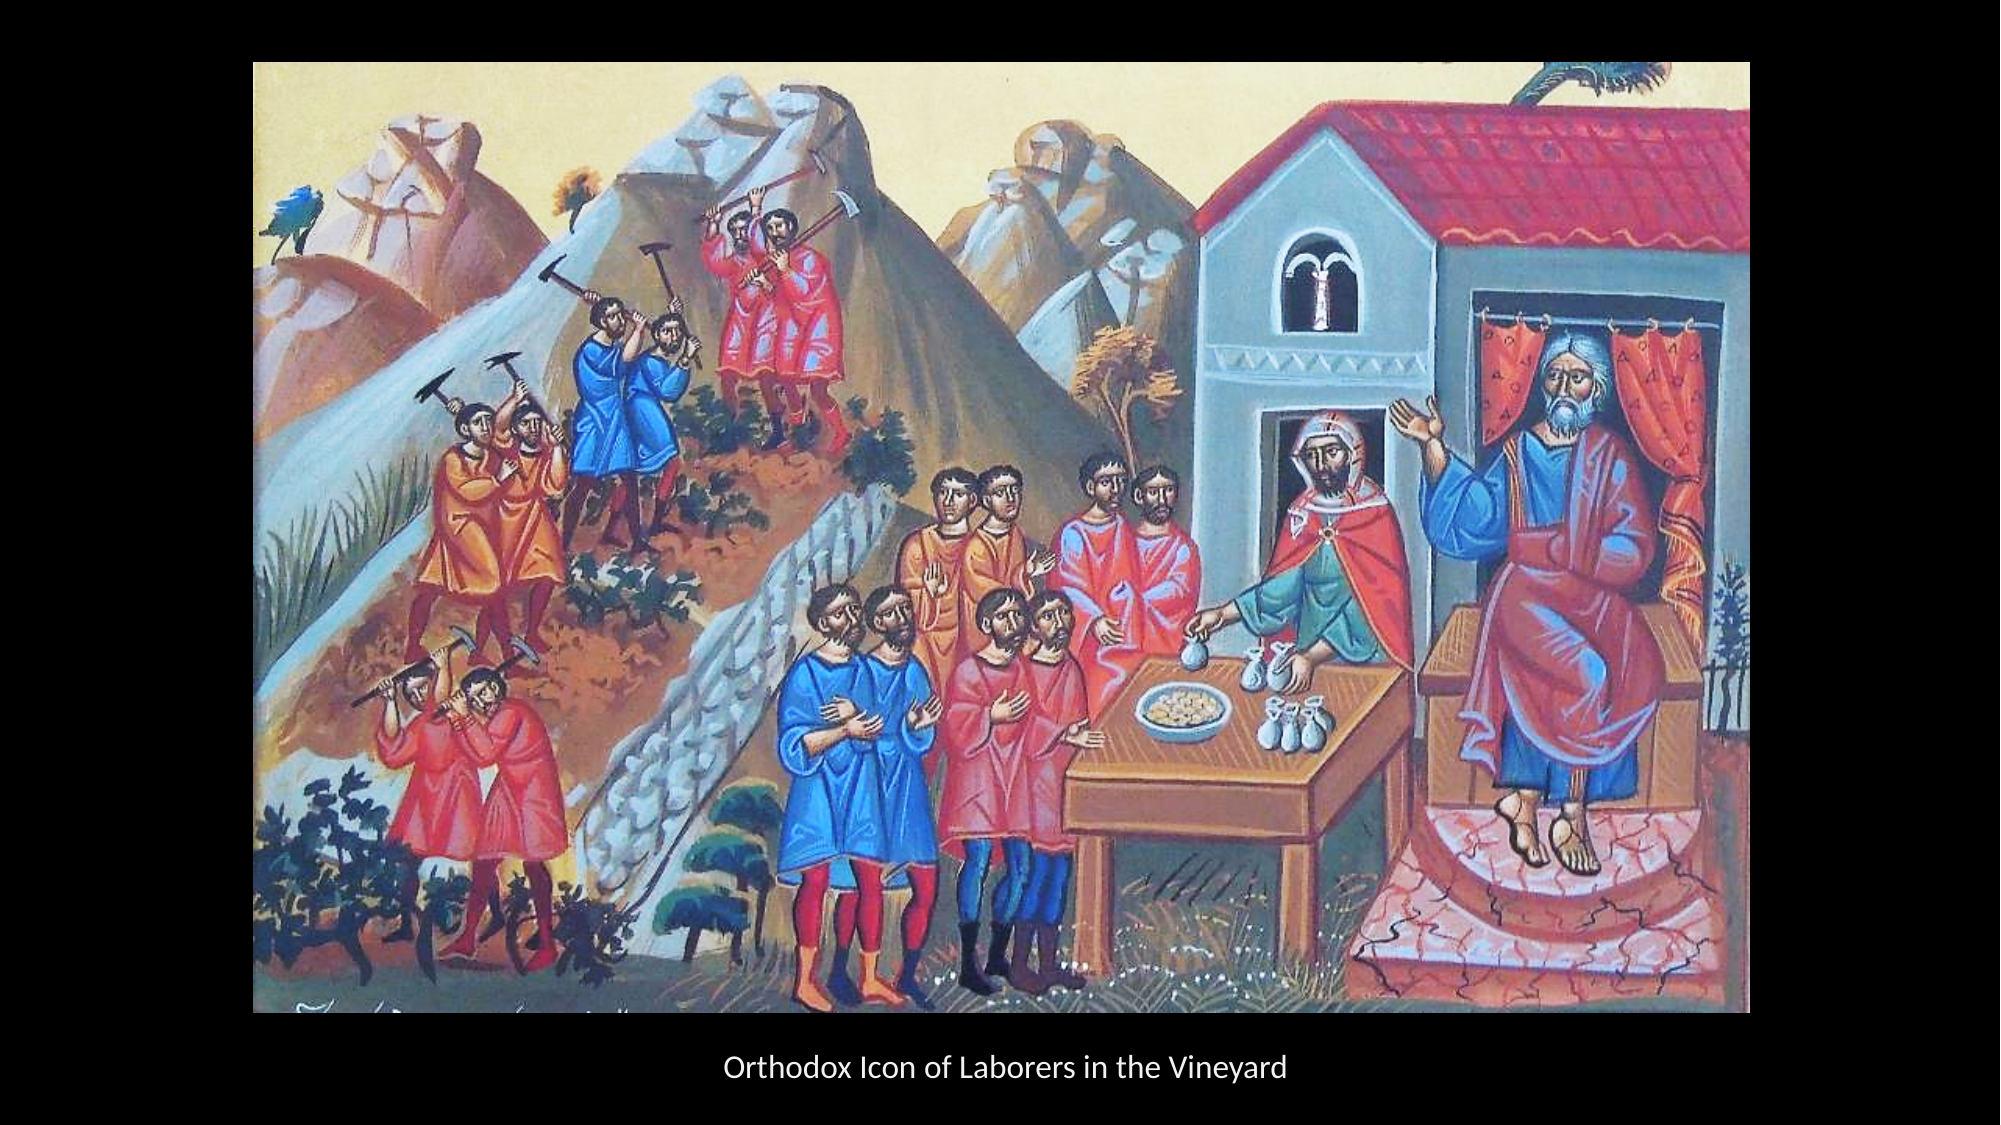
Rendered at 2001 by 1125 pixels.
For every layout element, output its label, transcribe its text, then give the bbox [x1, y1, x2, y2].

text_box Orthodox Icon of Laborers in the Vineyard [287, 1037, 1725, 1093]
picture [253, 62, 1751, 1013]
